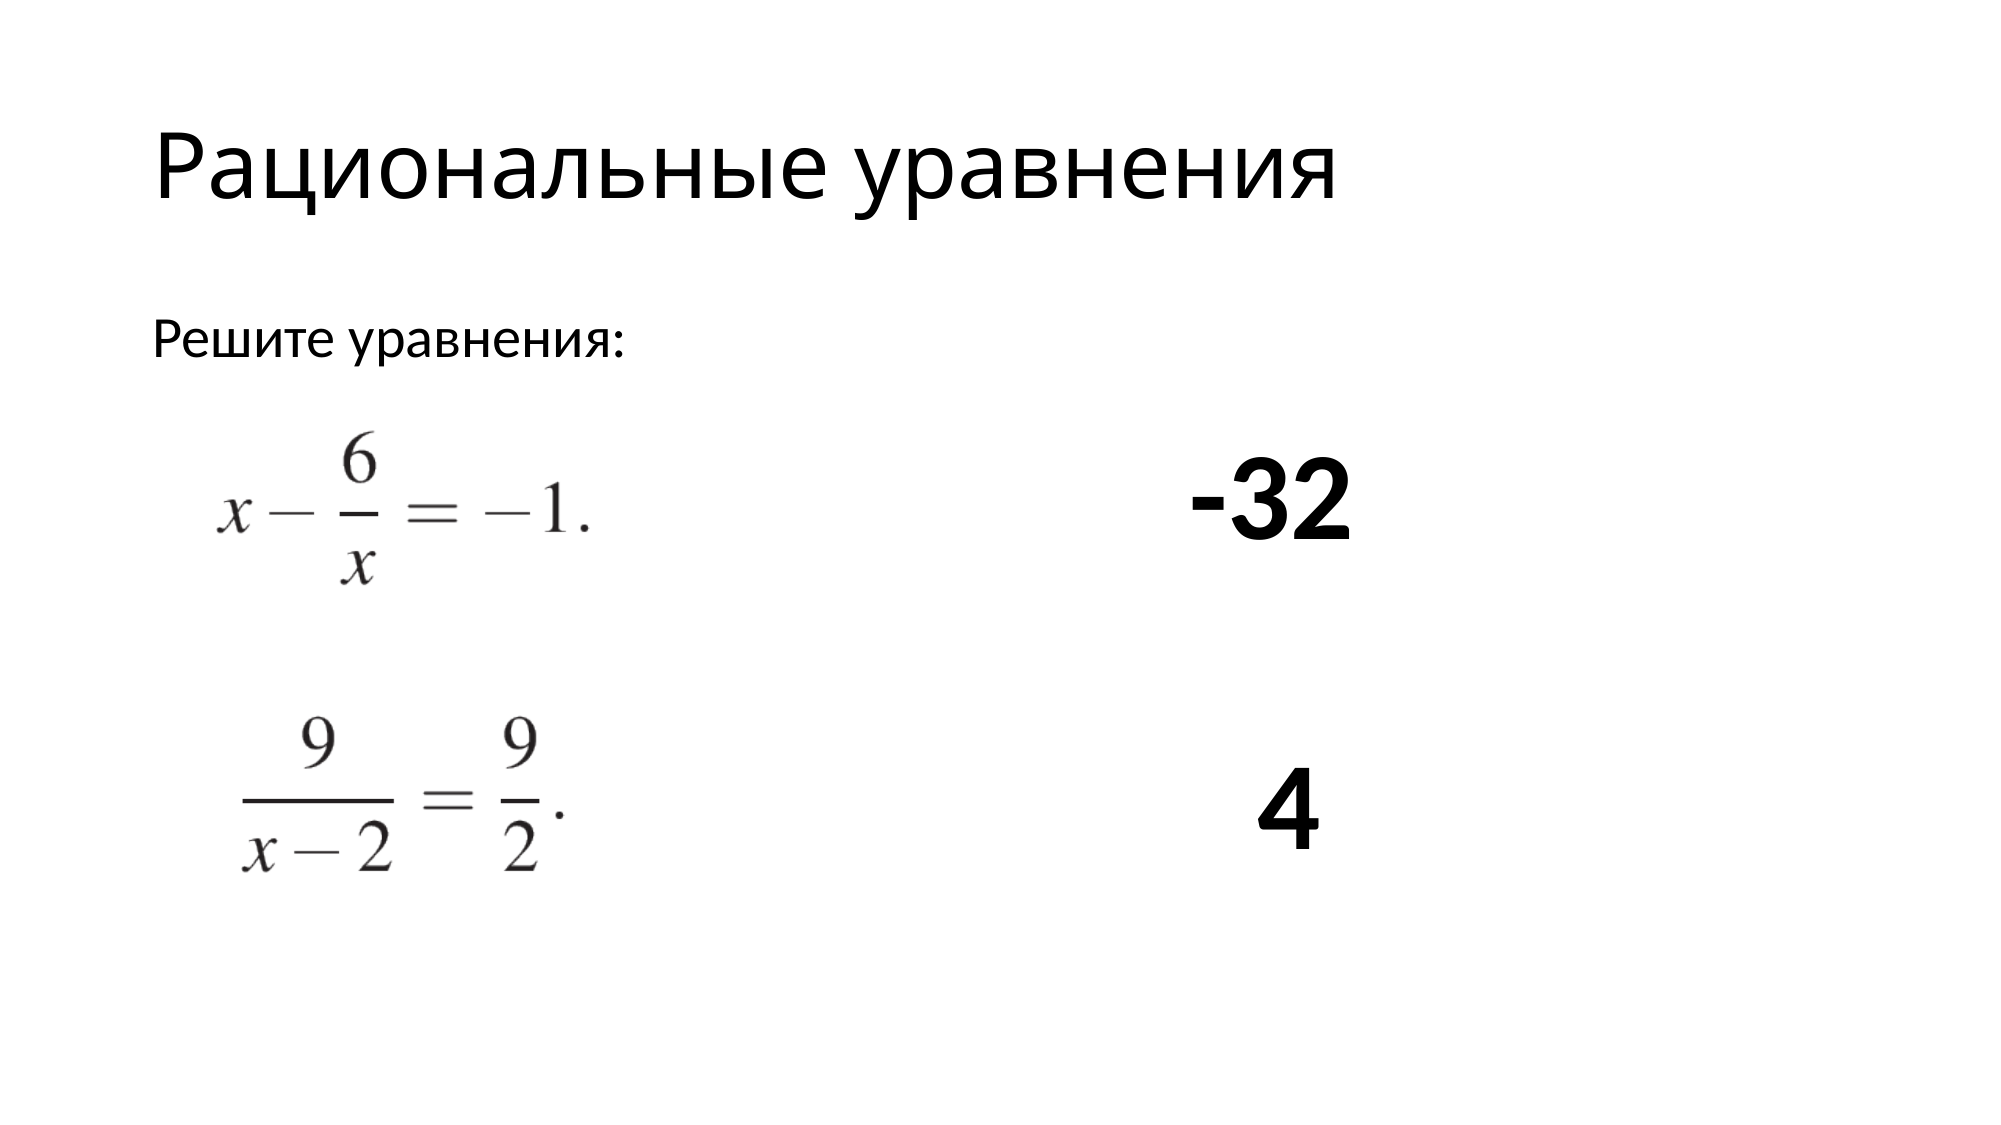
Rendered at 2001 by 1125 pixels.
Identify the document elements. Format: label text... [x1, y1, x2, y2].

picture [216, 429, 590, 595]
picture [241, 714, 565, 884]
list Решите уравнения: [137, 299, 1863, 408]
title Рациональные уравнения [137, 59, 1863, 278]
text_box -32 [1174, 407, 1539, 572]
text_box 4 [1242, 717, 1571, 882]
